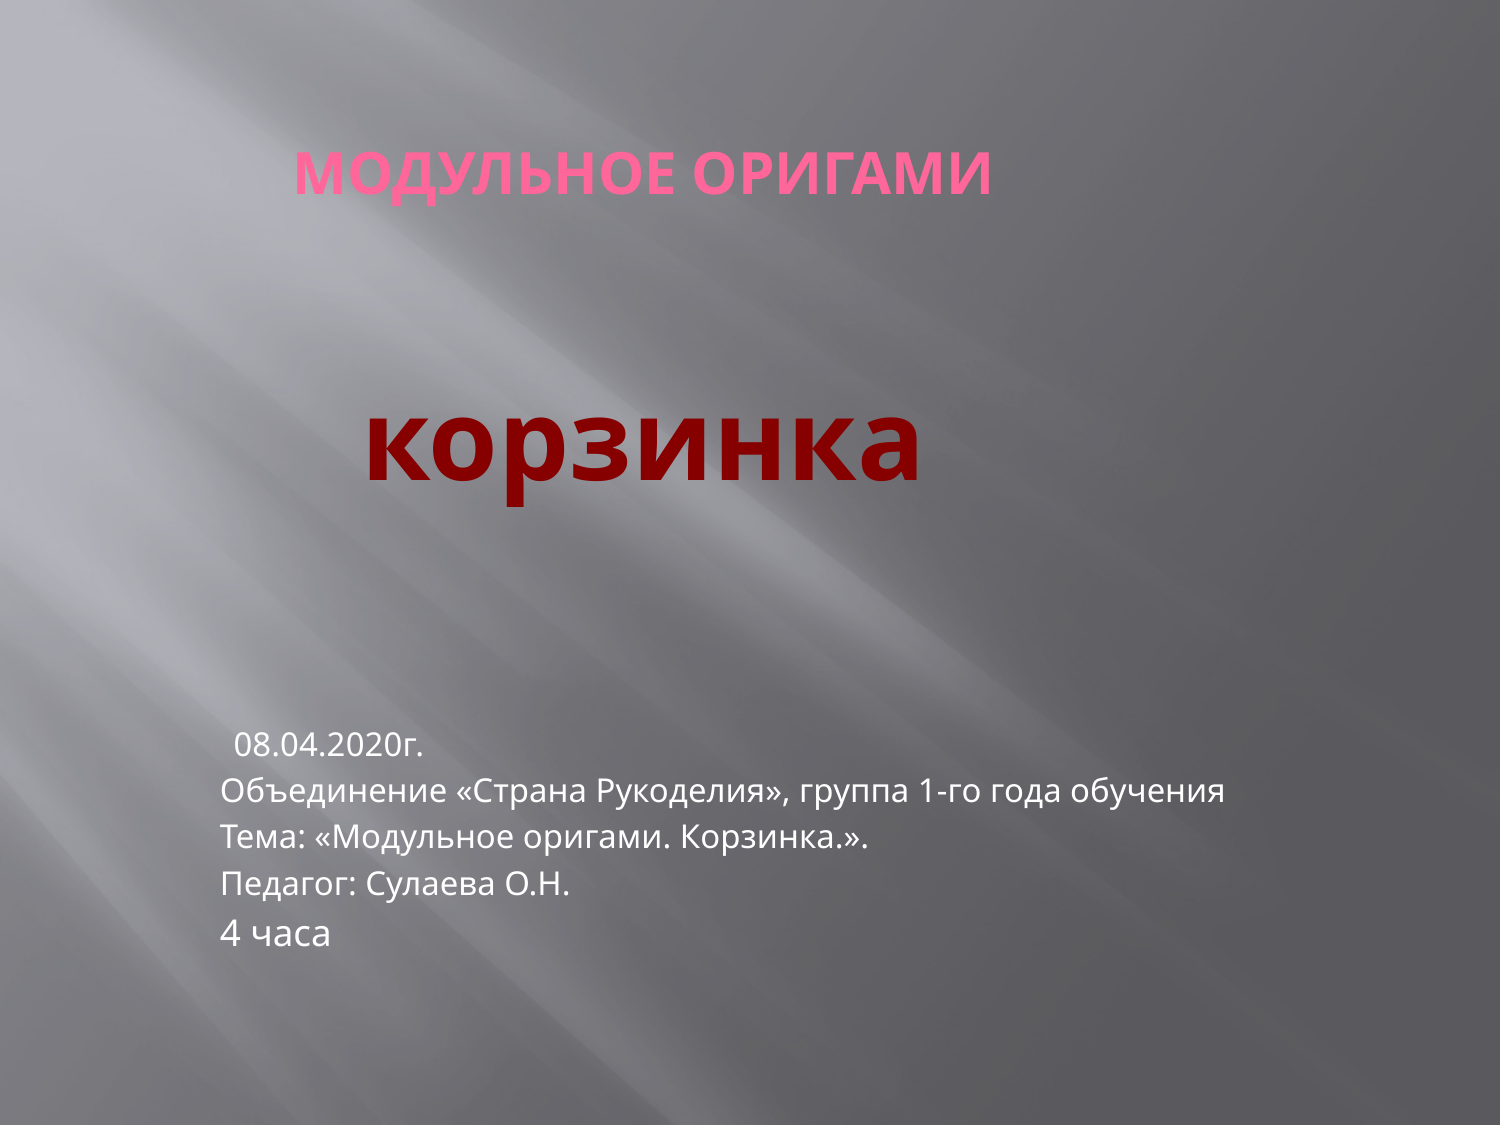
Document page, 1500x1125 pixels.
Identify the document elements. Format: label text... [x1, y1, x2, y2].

title корзинка [233, 210, 1054, 504]
list 08.04.2020г. Объединение «Страна Рукоделия», группа 1-го года обучения Тема: «Модульное оригами. Корзинка.». Педагог: Сулаева О.Н. 4 часа [194, 716, 1358, 964]
text_box МОДУЛЬНОЕ ОРИГАМИ [277, 128, 1010, 214]
